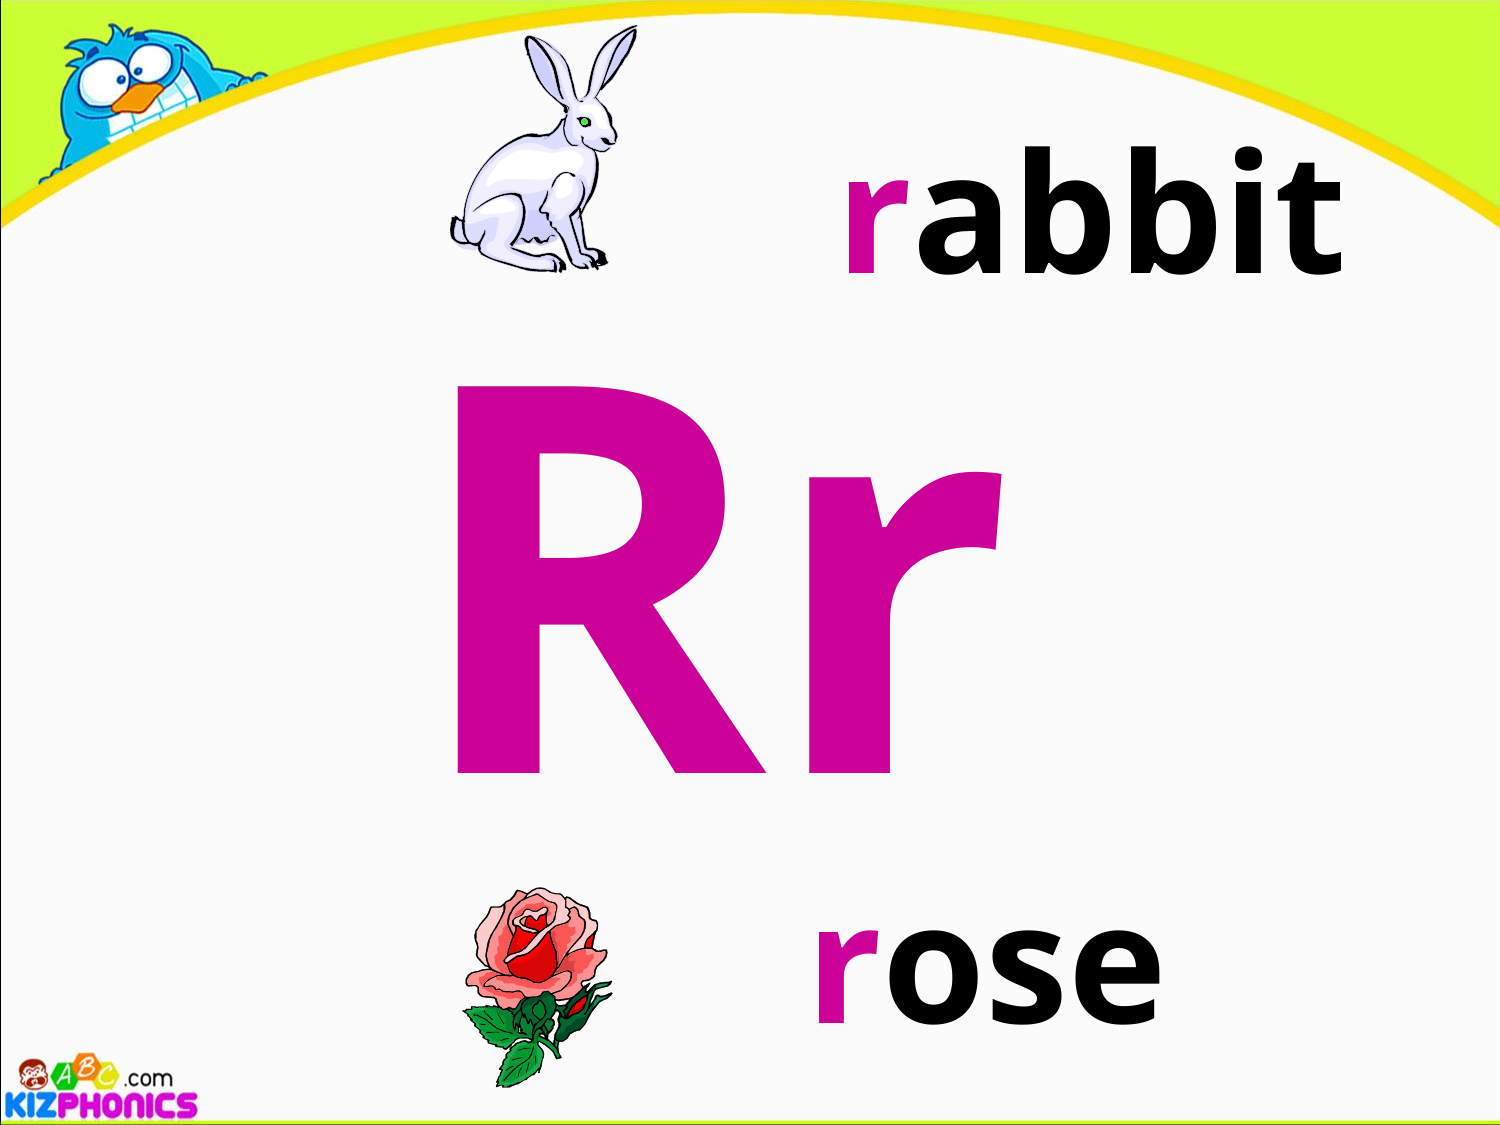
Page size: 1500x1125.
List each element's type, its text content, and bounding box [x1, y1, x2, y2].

picture [0, 0, 1500, 1125]
text_box rabbit [823, 99, 1360, 315]
text_box rose [793, 849, 1181, 1065]
text_box Rr [394, 224, 1028, 890]
